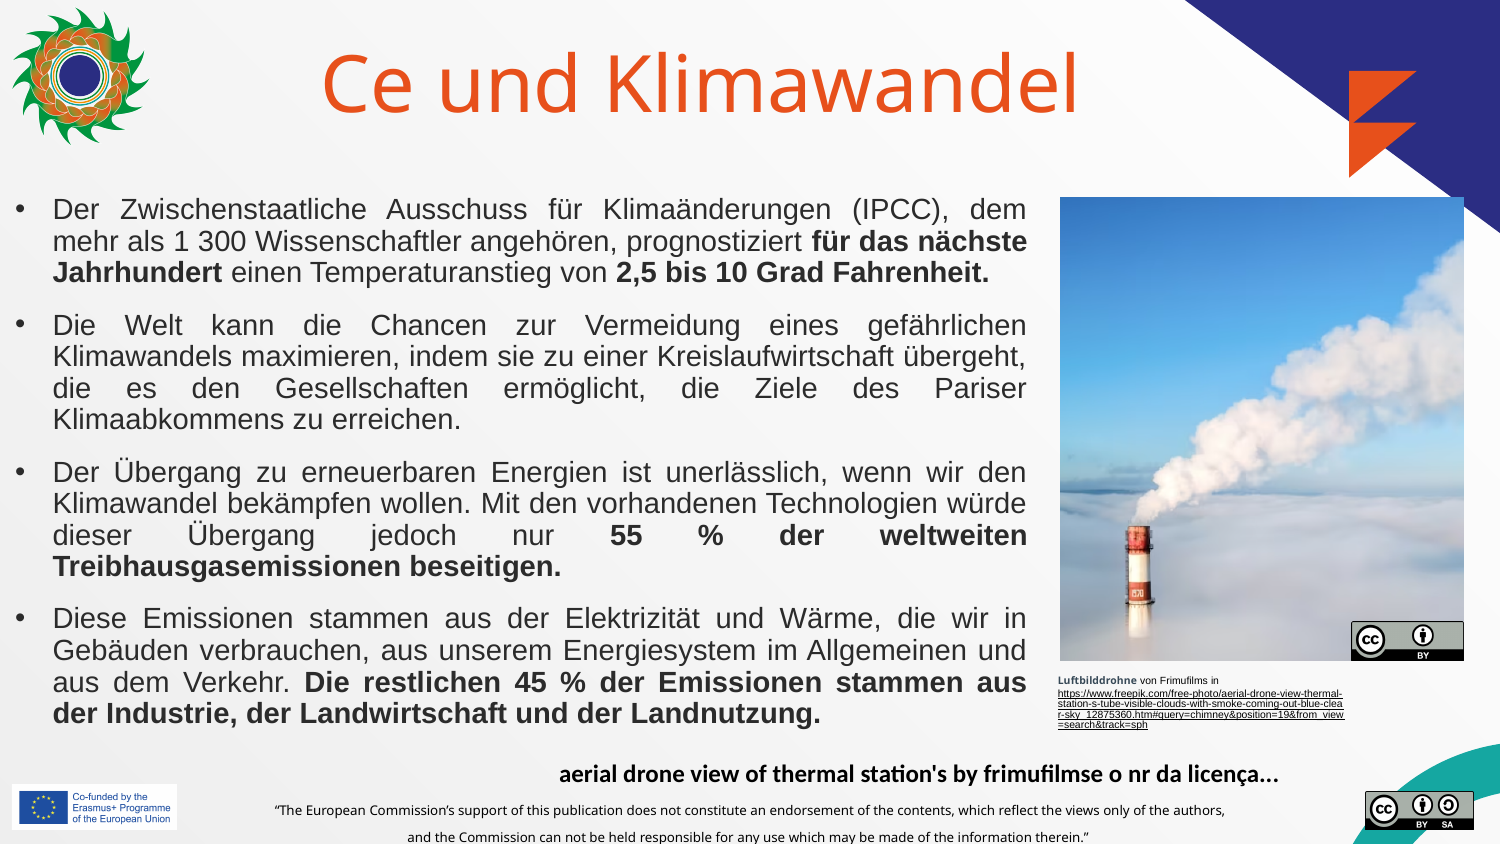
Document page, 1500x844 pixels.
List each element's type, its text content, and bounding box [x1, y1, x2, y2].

picture [1060, 197, 1464, 661]
text_box Luftbilddrohne von Frimufilms in https://www.freepik.com/free-photo/aerial-drone-view-thermal-station-s-tube-visible-clouds-with-smoke-coming-out-blue-clear-sky_12875360.htm#query=chimney&position=19&from_view=search&track=sph [1042, 667, 1362, 720]
title Ce und Klimawandel [68, 18, 1335, 185]
text_box Der Zwischenstaatliche Ausschuss für Klimaänderungen (IPCC), dem mehr als 1 300 Wissenschaftler angehören, prognostiziert für das nächste Jahrhundert einen Temperaturanstieg von 2,5 bis 10 Grad Fahrenheit. Die Welt kann die Chancen zur Vermeidung eines gefährlichen Klimawandels maximieren, indem sie zu einer Kreislaufwirtschaft übergeht, die es den Gesellschaften ermöglicht, die Ziele des Pariser Klimaabkommens zu erreichen. Der Übergang zu erneuerbaren Energien ist unerlässlich, wenn wir den Klimawandel bekämpfen wollen. Mit den vorhandenen Technologien würde dieser Übergang jedoch nur 55 % der weltweiten Treibhausgasemissionen beseitigen. Diese Emissionen stammen aus der Elektrizität und Wärme, die wir in Gebäuden verbrauchen, aus unserem Energiesystem im Allgemeinen und aus dem Verkehr. Die restlichen 45 % der Emissionen stammen aus der Industrie, der Landwirtschaft und der Landnutzung. [0, 186, 1043, 844]
text_box aerial drone view of thermal station's by frimufilmse o nr da licença... [544, 750, 1308, 796]
picture [1365, 791, 1474, 830]
picture [11, 6, 151, 147]
